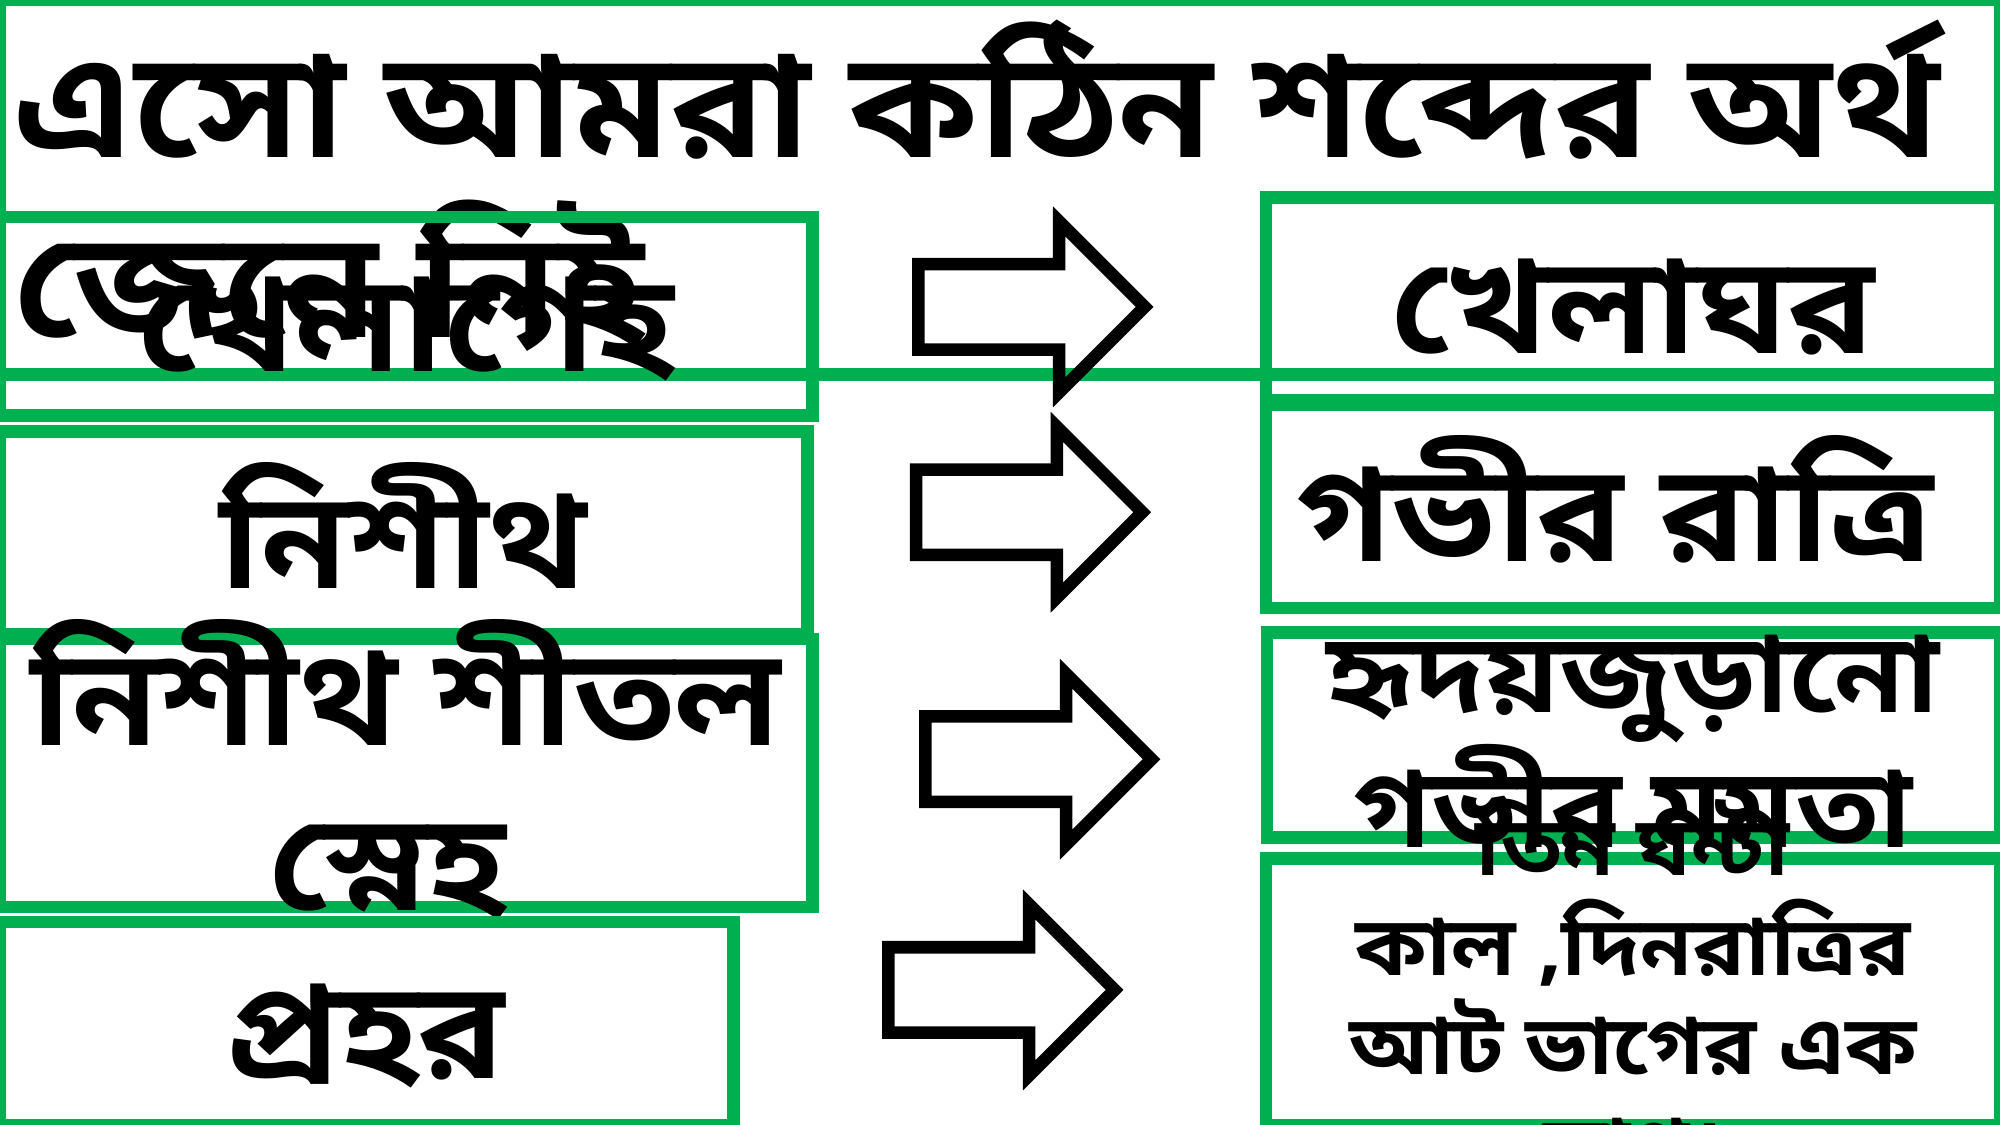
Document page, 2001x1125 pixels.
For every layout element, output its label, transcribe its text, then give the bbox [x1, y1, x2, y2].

text_box এসো আমরা কঠিন শব্দের অর্থ জেনে নিই [0, 0, 2000, 375]
text_box নিশীথ [0, 430, 809, 636]
text_box খেলাঘর [1265, 196, 2000, 401]
text_box হৃদয়জুড়ানো গভীর মমতা [1266, 631, 2000, 839]
text_box নিশীথ শীতল স্নেহ [0, 638, 813, 908]
text_box তিন ঘন্টা কাল ,দিনরাত্রির আট ভাগের এক ভাগ। [1265, 857, 2000, 1125]
text_box [915, 424, 1144, 601]
text_box প্রহর [0, 921, 735, 1125]
text_box [917, 218, 1147, 395]
text_box খেলাগেহ [0, 216, 813, 416]
text_box [924, 671, 1153, 848]
text_box [887, 902, 1117, 1078]
text_box গভীর রাত্রি [1265, 404, 2000, 609]
